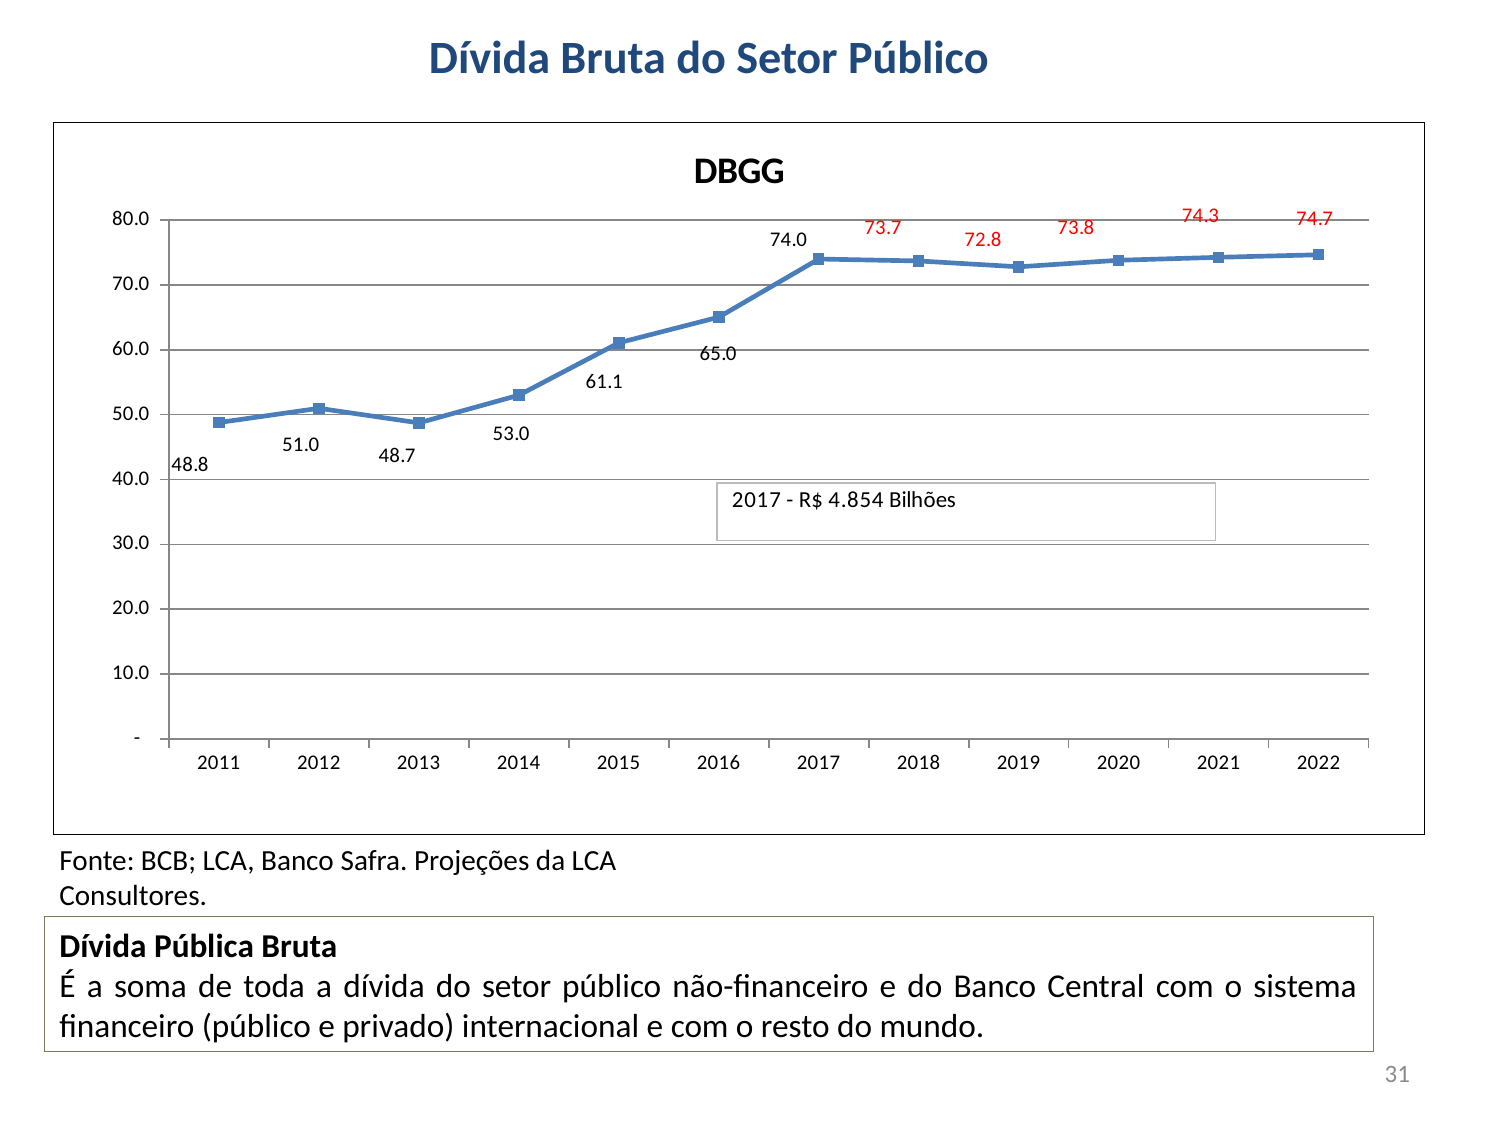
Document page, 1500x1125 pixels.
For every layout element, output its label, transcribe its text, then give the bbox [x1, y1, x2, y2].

text_box Dívida Pública Bruta É a soma de toda a dívida do setor público não-financeiro e do Banco Central com o sistema financeiro (público e privado) internacional e com o resto do mundo. [44, 916, 1374, 1052]
text_box Fonte: BCB; LCA, Banco Safra. Projeções da LCA Consultores. [44, 834, 739, 919]
title Dívida Bruta do Setor Público [182, 19, 1236, 90]
slide_number 31 [1074, 1042, 1425, 1103]
chart [52, 121, 1426, 835]
